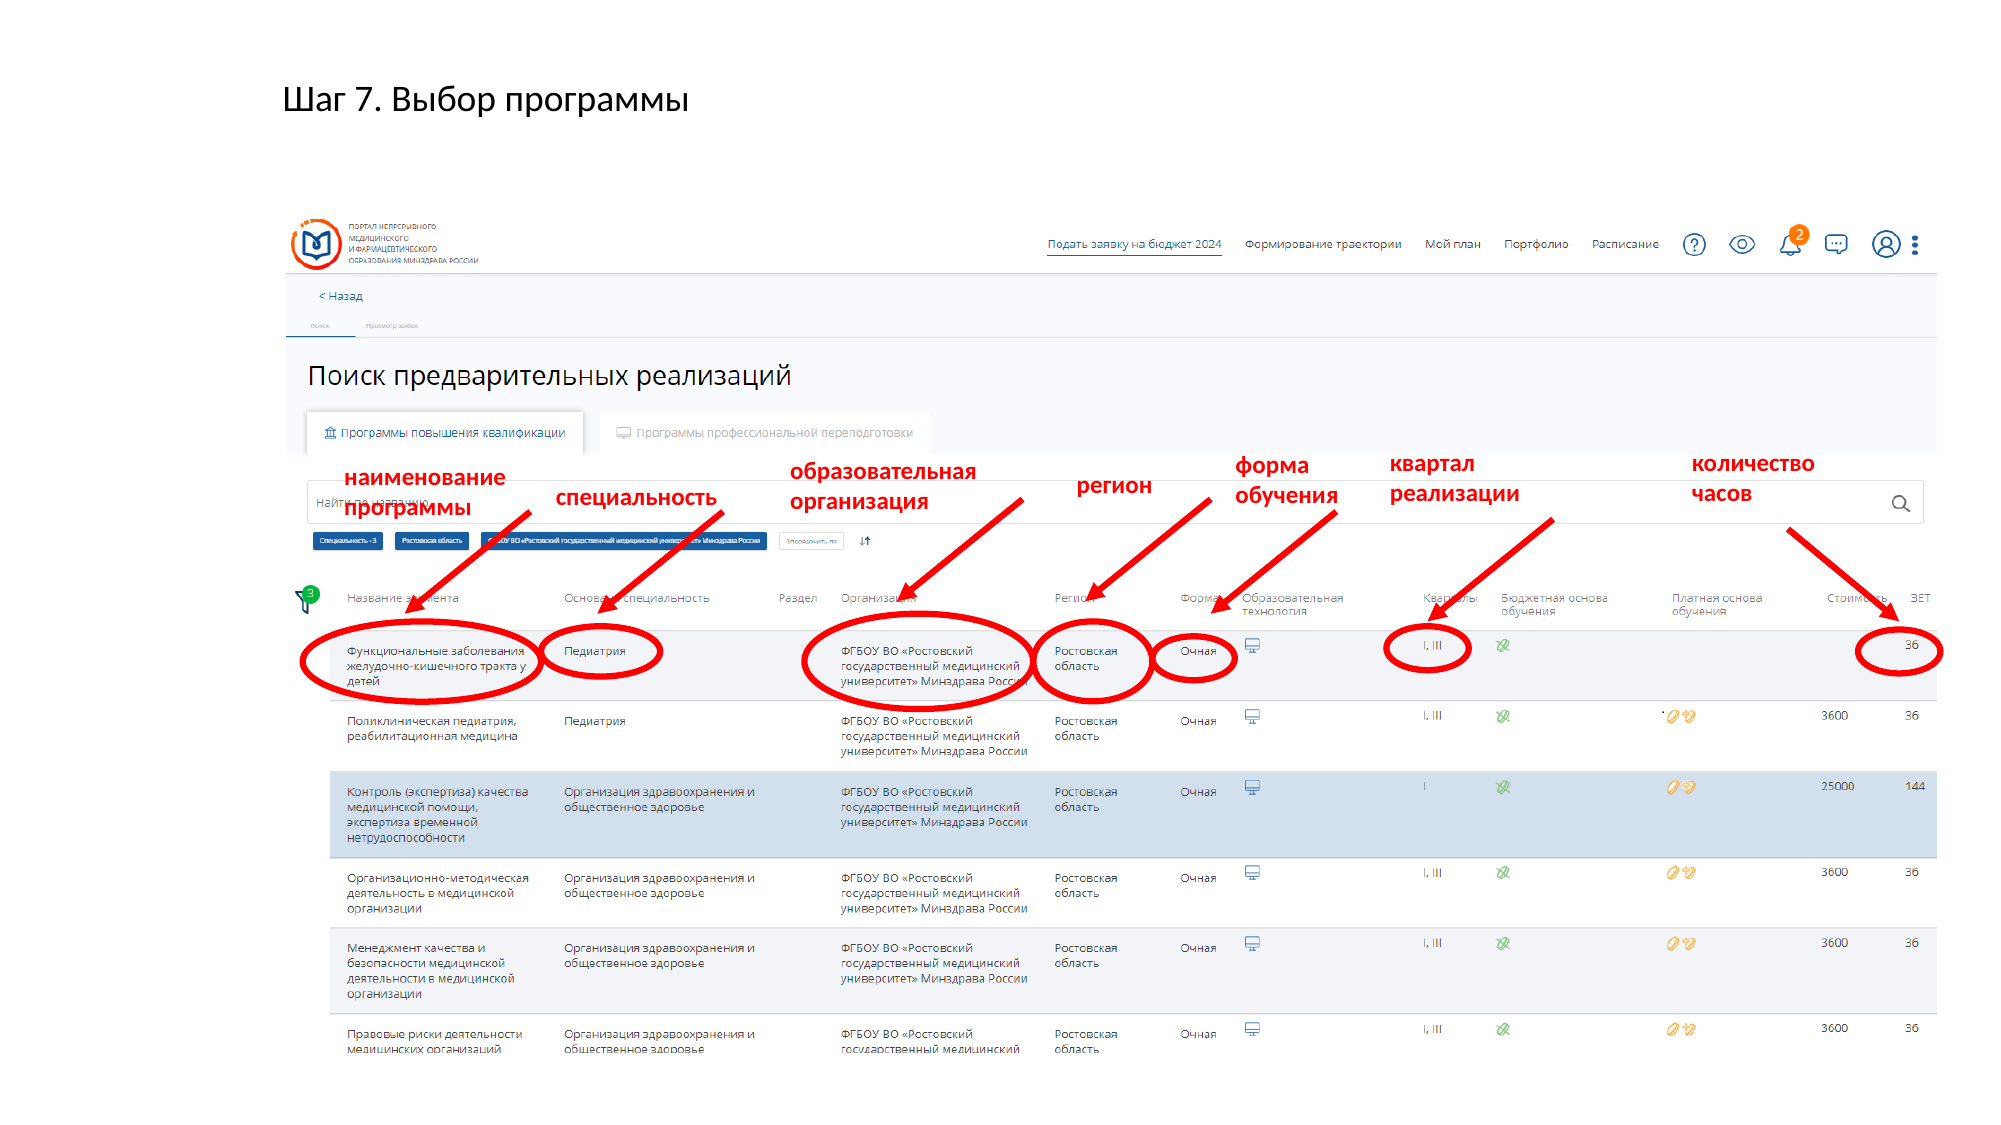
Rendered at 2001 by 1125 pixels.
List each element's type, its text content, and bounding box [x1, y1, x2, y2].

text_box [1085, 499, 1211, 602]
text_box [1210, 511, 1337, 614]
text_box Шаг 7. Выбор программы [267, 66, 1918, 126]
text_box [1427, 519, 1554, 622]
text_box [404, 511, 531, 614]
text_box [1937, 641, 1942, 662]
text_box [1787, 528, 1900, 622]
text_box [896, 499, 1023, 602]
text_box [597, 511, 724, 614]
picture [286, 219, 1937, 1053]
